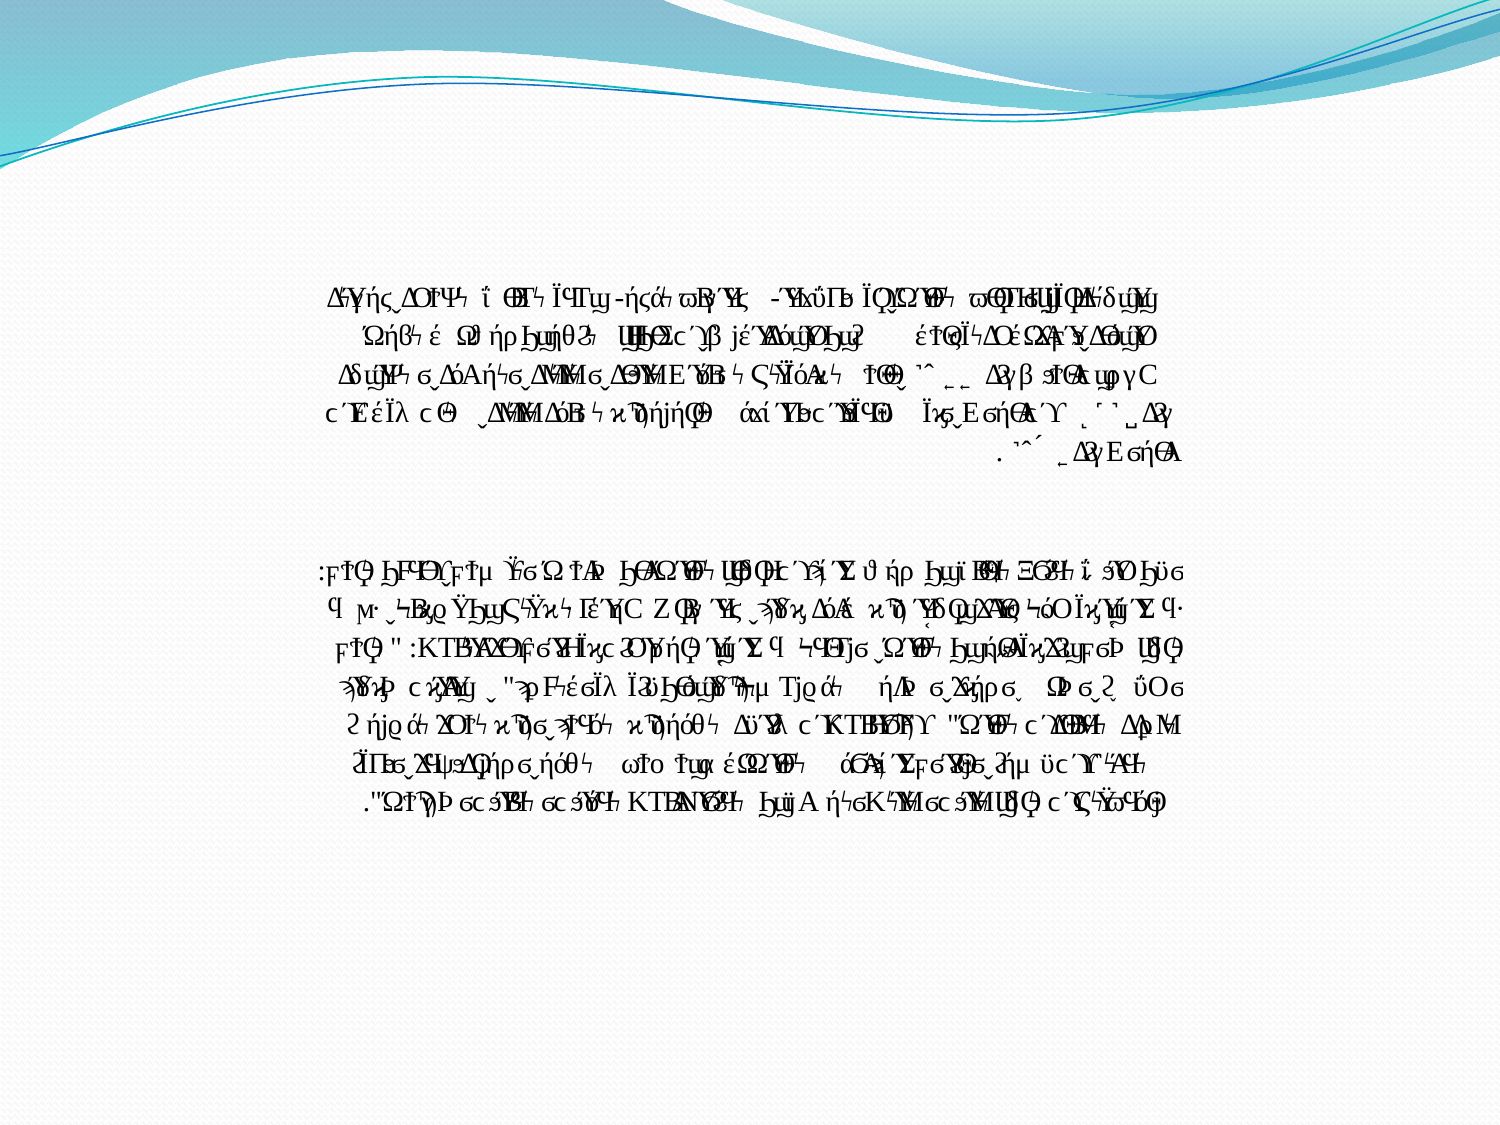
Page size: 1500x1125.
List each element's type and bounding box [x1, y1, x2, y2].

picture [317, 280, 1183, 846]
